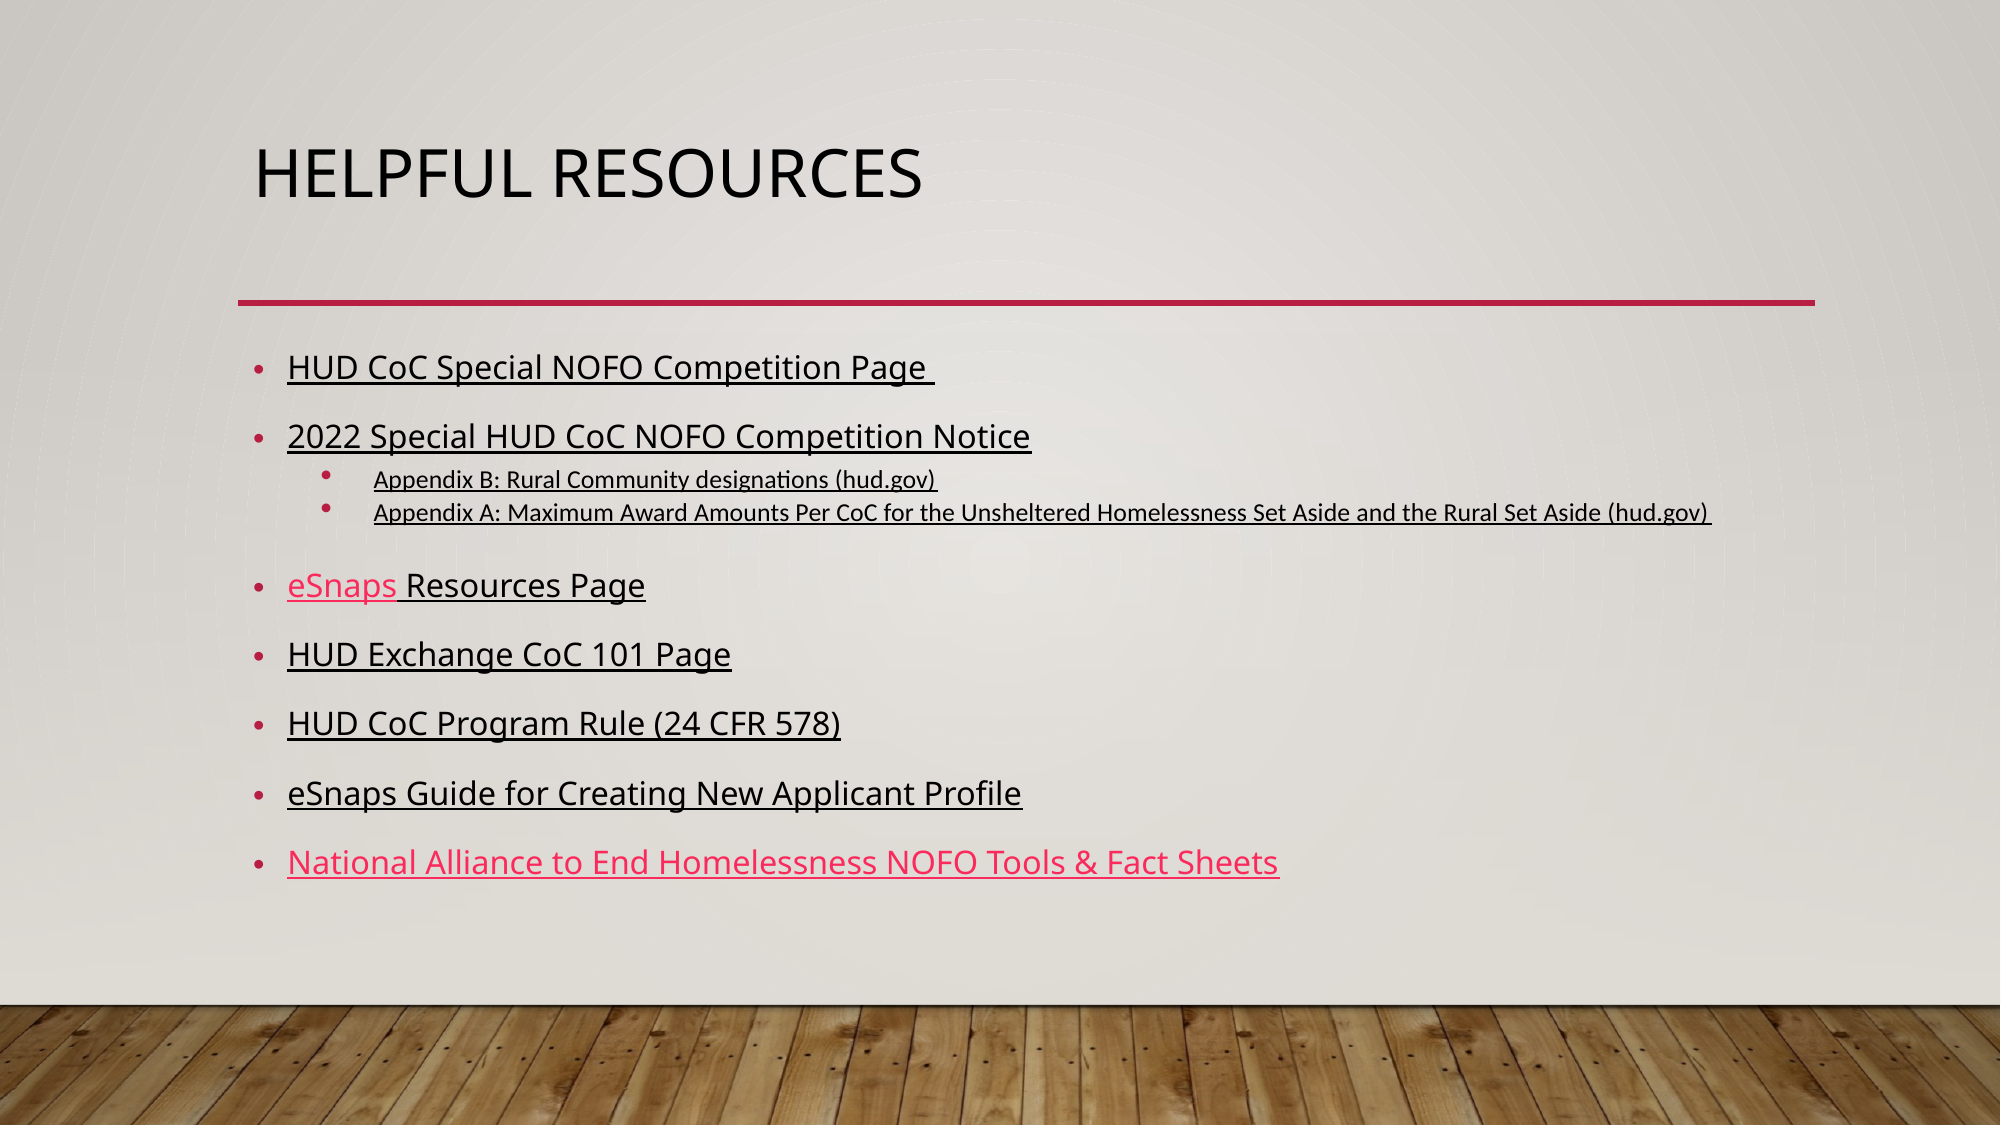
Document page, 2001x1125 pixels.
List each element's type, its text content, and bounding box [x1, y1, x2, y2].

title Helpful Resources [238, 131, 1814, 277]
list HUD CoC Special NOFO Competition Page 2022 Special HUD CoC NOFO Competition Notice Appendix B: Rural Community designations (hud.gov) Appendix A: Maximum Award Amounts Per CoC for the Unsheltered Homelessness Set Aside and the Rural Set Aside (hud.gov) eSnaps Resources Page HUD Exchange CoC 101 Page HUD CoC Program Rule (24 CFR 578) eSnaps Guide for Creating New Applicant Profile National Alliance to End Homelessness NOFO Tools & Fact Sheets [238, 330, 1814, 897]
picture [0, 1005, 2000, 1125]
